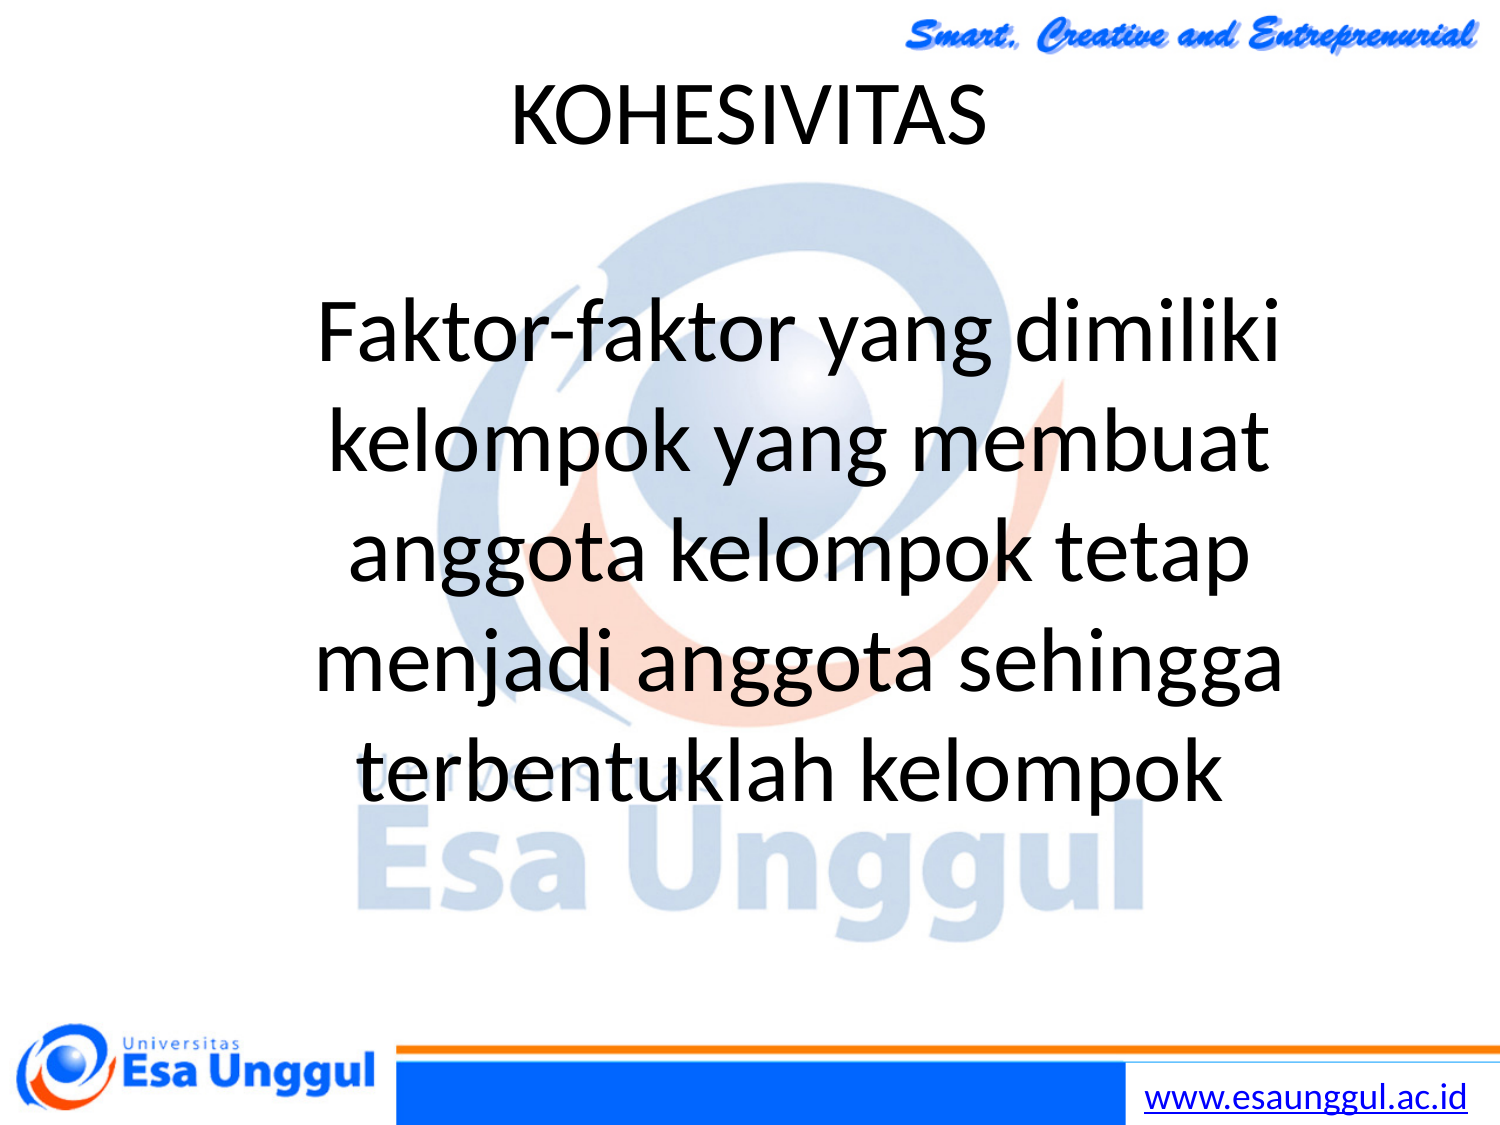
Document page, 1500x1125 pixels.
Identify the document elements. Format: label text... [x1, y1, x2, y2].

picture [0, 0, 1500, 1125]
title KOHESIVITAS [75, 45, 1425, 233]
list Faktor-faktor yang dimiliki kelompok yang membuat anggota kelompok tetap menjadi anggota sehingga terbentuklah kelompokk [174, 262, 1425, 850]
